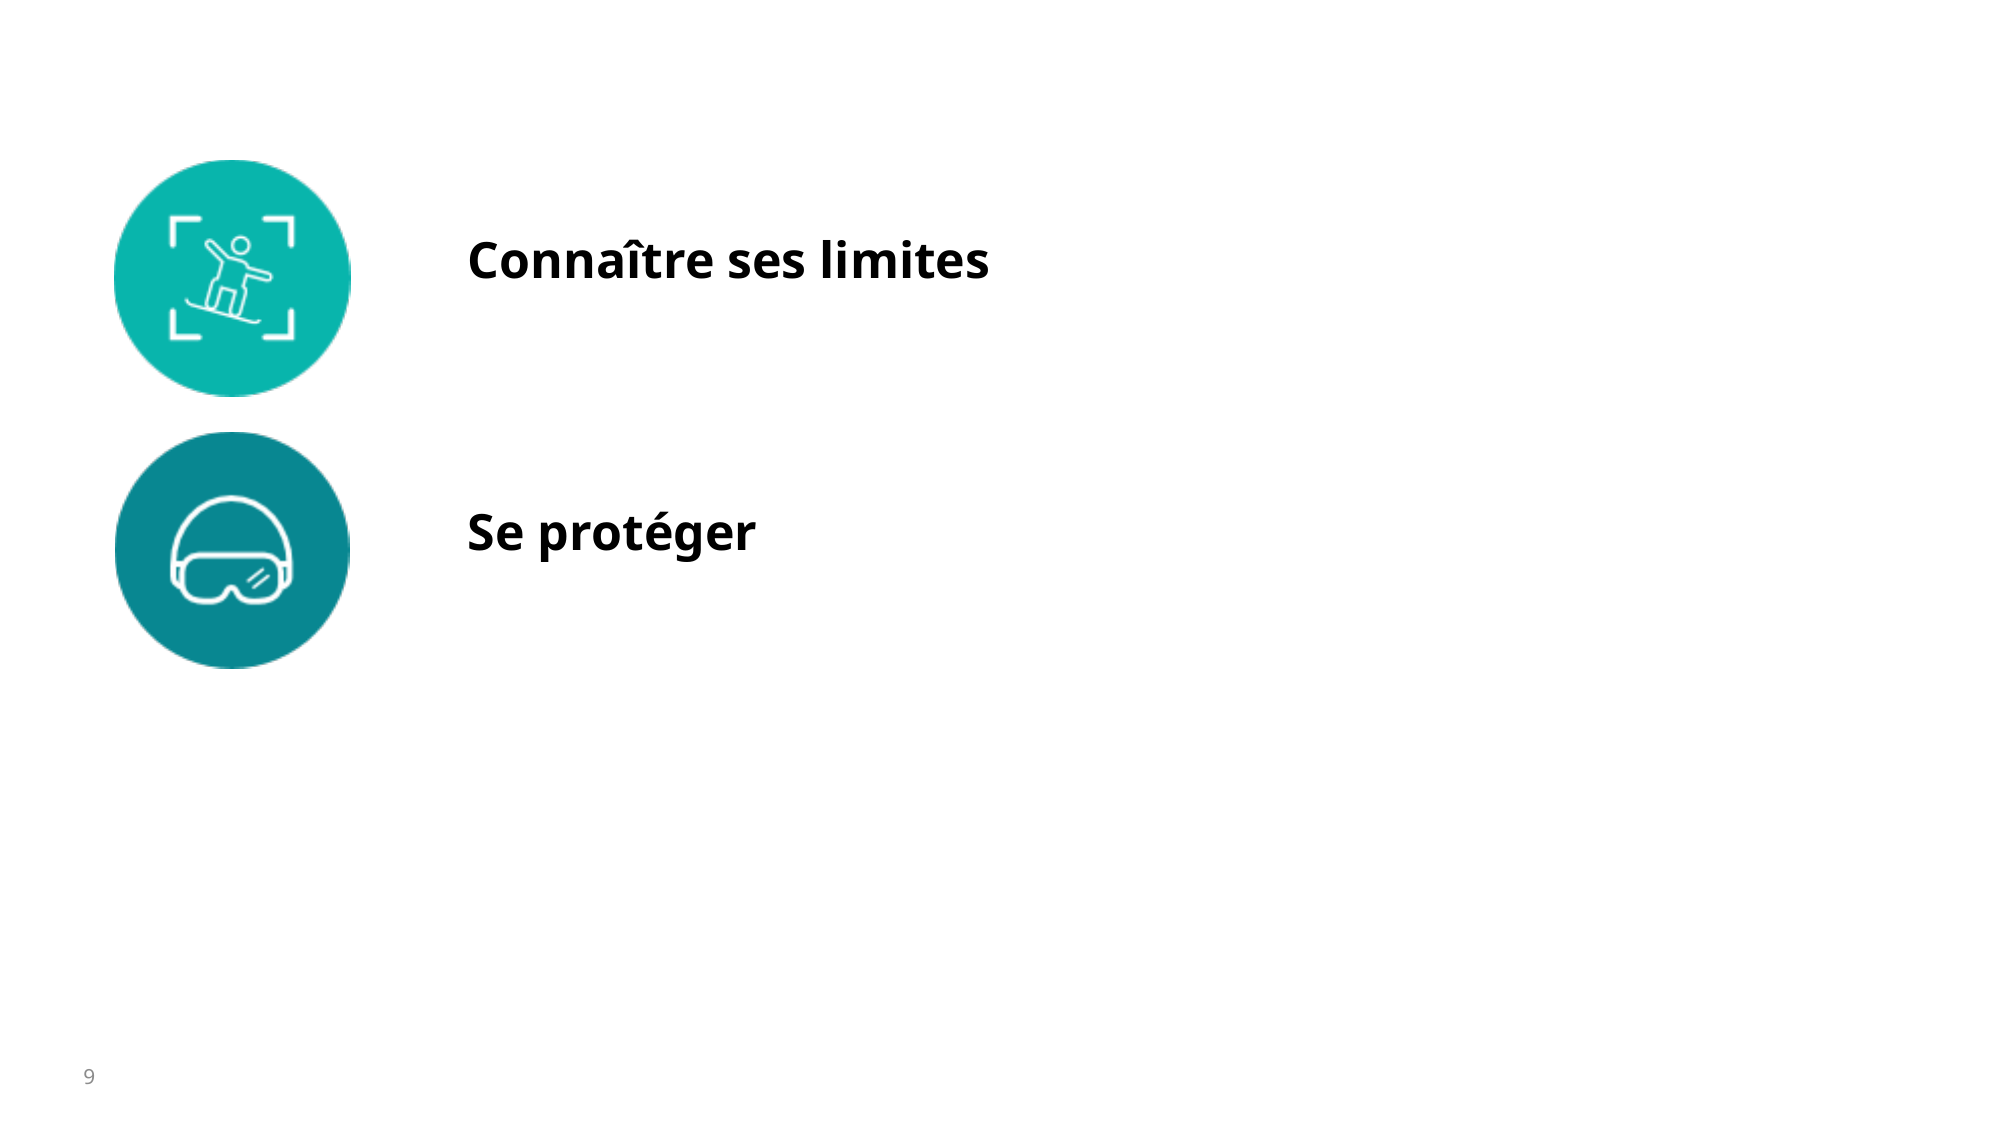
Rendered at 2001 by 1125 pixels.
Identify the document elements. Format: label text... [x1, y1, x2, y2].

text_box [114, 432, 1921, 669]
picture [114, 160, 351, 398]
list Connaître ses limites [467, 225, 1921, 333]
slide_number 9 [83, 1063, 218, 1090]
